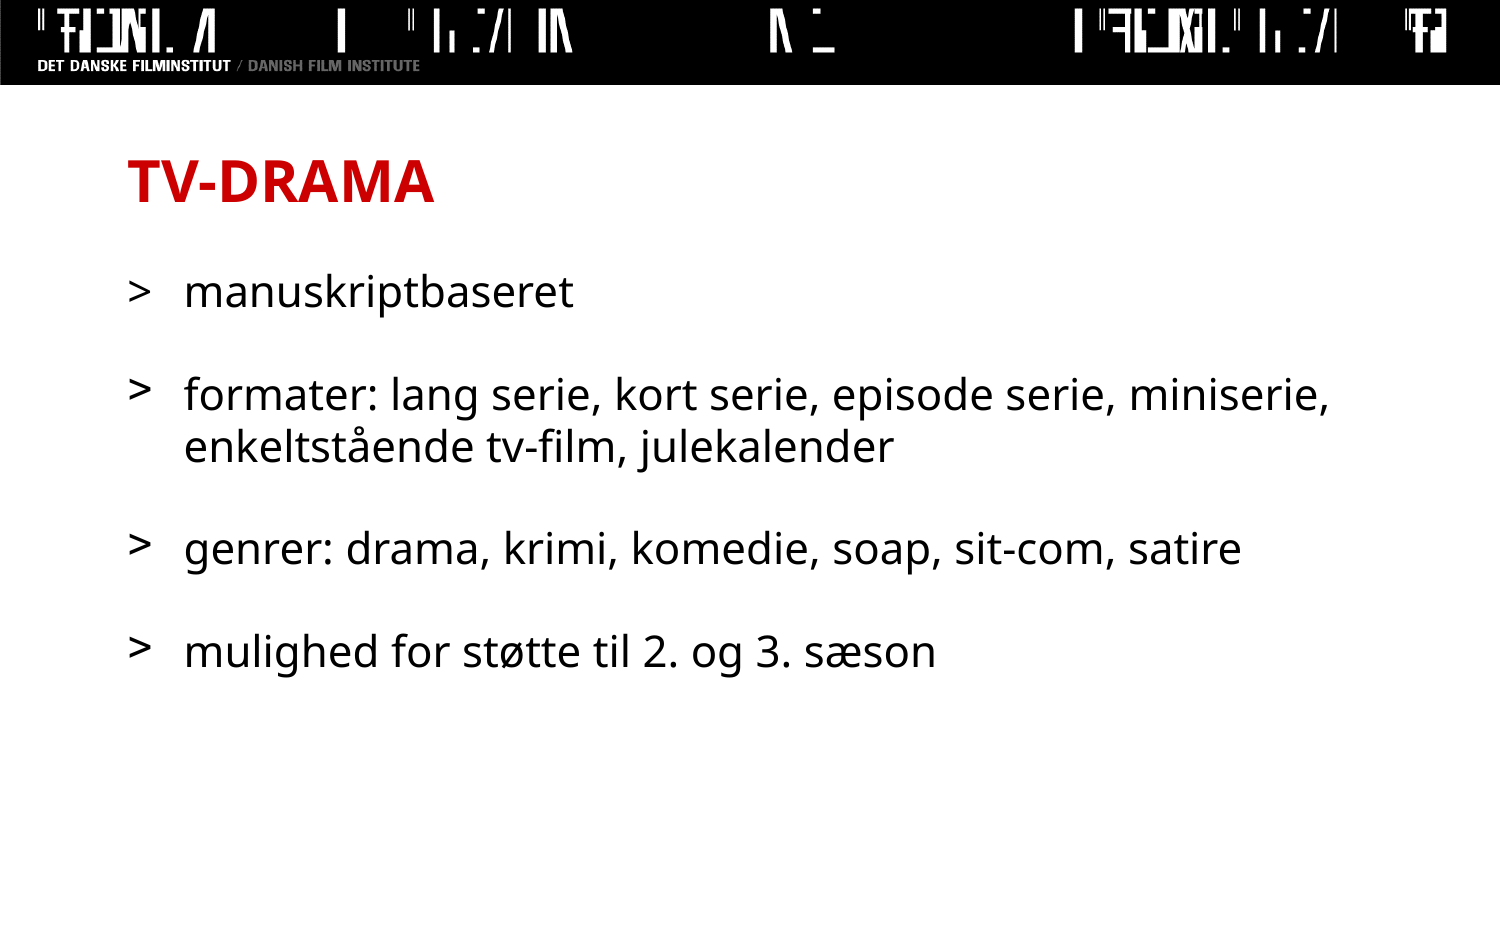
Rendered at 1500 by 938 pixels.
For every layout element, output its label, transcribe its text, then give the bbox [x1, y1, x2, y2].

picture [0, 0, 1500, 85]
list > manuskriptbaseret formater: lang serie, kort serie, episode serie, miniserie, enkeltstående tv-film, julekalender genrer: drama, krimi, komedie, soap, sit-com, satire mulighed for støtte til 2. og 3. sæson [111, 255, 1388, 844]
title TV-DRAMA [111, 114, 1388, 245]
